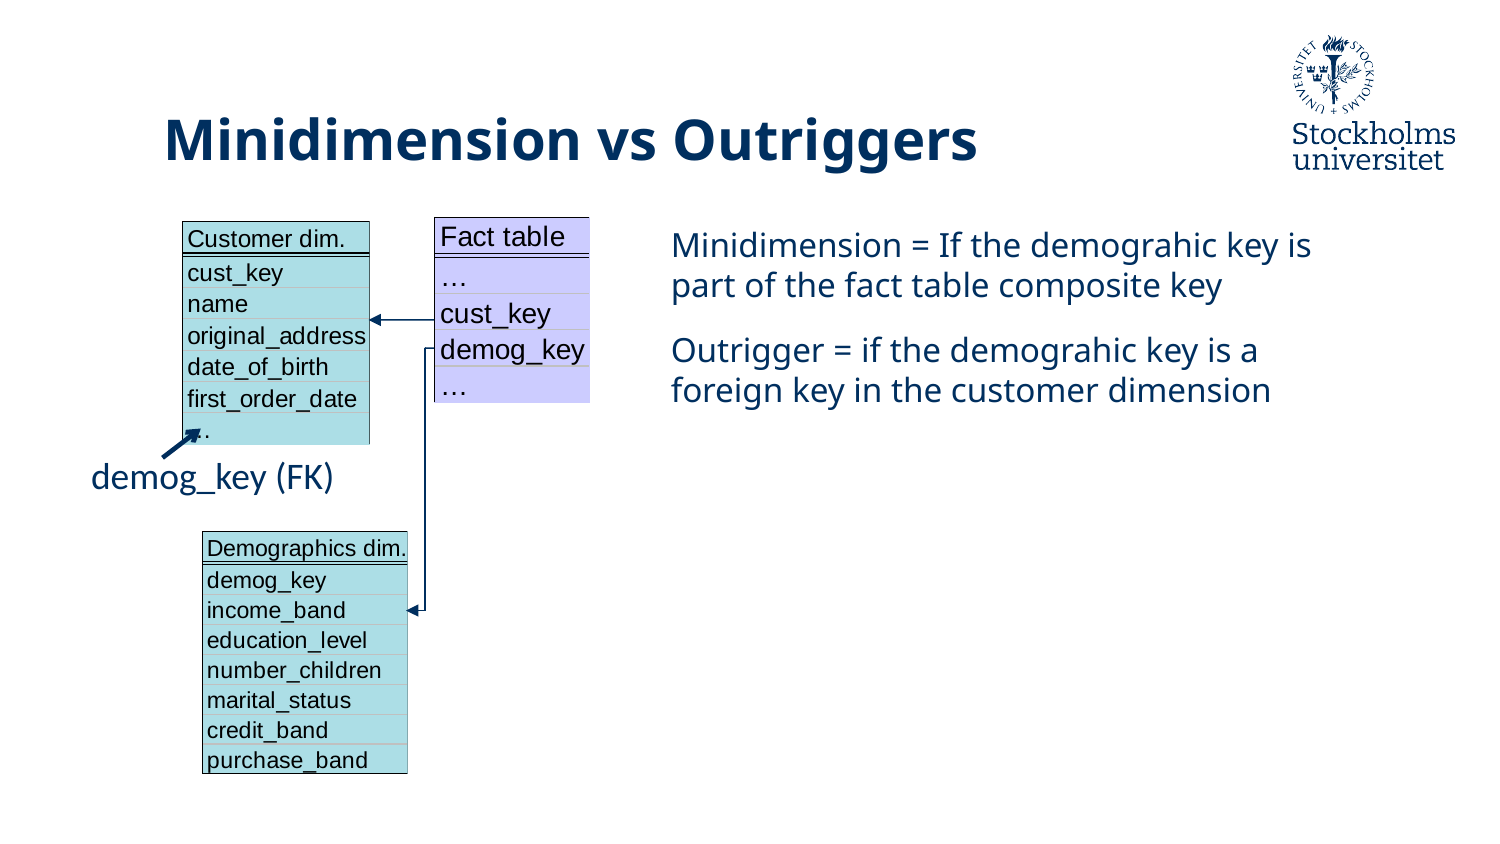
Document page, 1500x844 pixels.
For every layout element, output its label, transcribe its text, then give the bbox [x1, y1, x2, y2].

picture [1293, 35, 1455, 170]
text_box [433, 216, 591, 404]
text_box [375, 313, 428, 327]
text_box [201, 531, 409, 775]
text_box demog_key (FK) [76, 444, 350, 505]
text_box [414, 604, 425, 617]
title Minidimension vs Outriggers [148, 96, 1161, 266]
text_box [162, 428, 201, 458]
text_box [181, 220, 371, 445]
text_box Minidimension = If the demograhic key is part of the fact table composite key Outrigger = if the demograhic key is a foreign key in the customer dimension [656, 216, 1386, 417]
